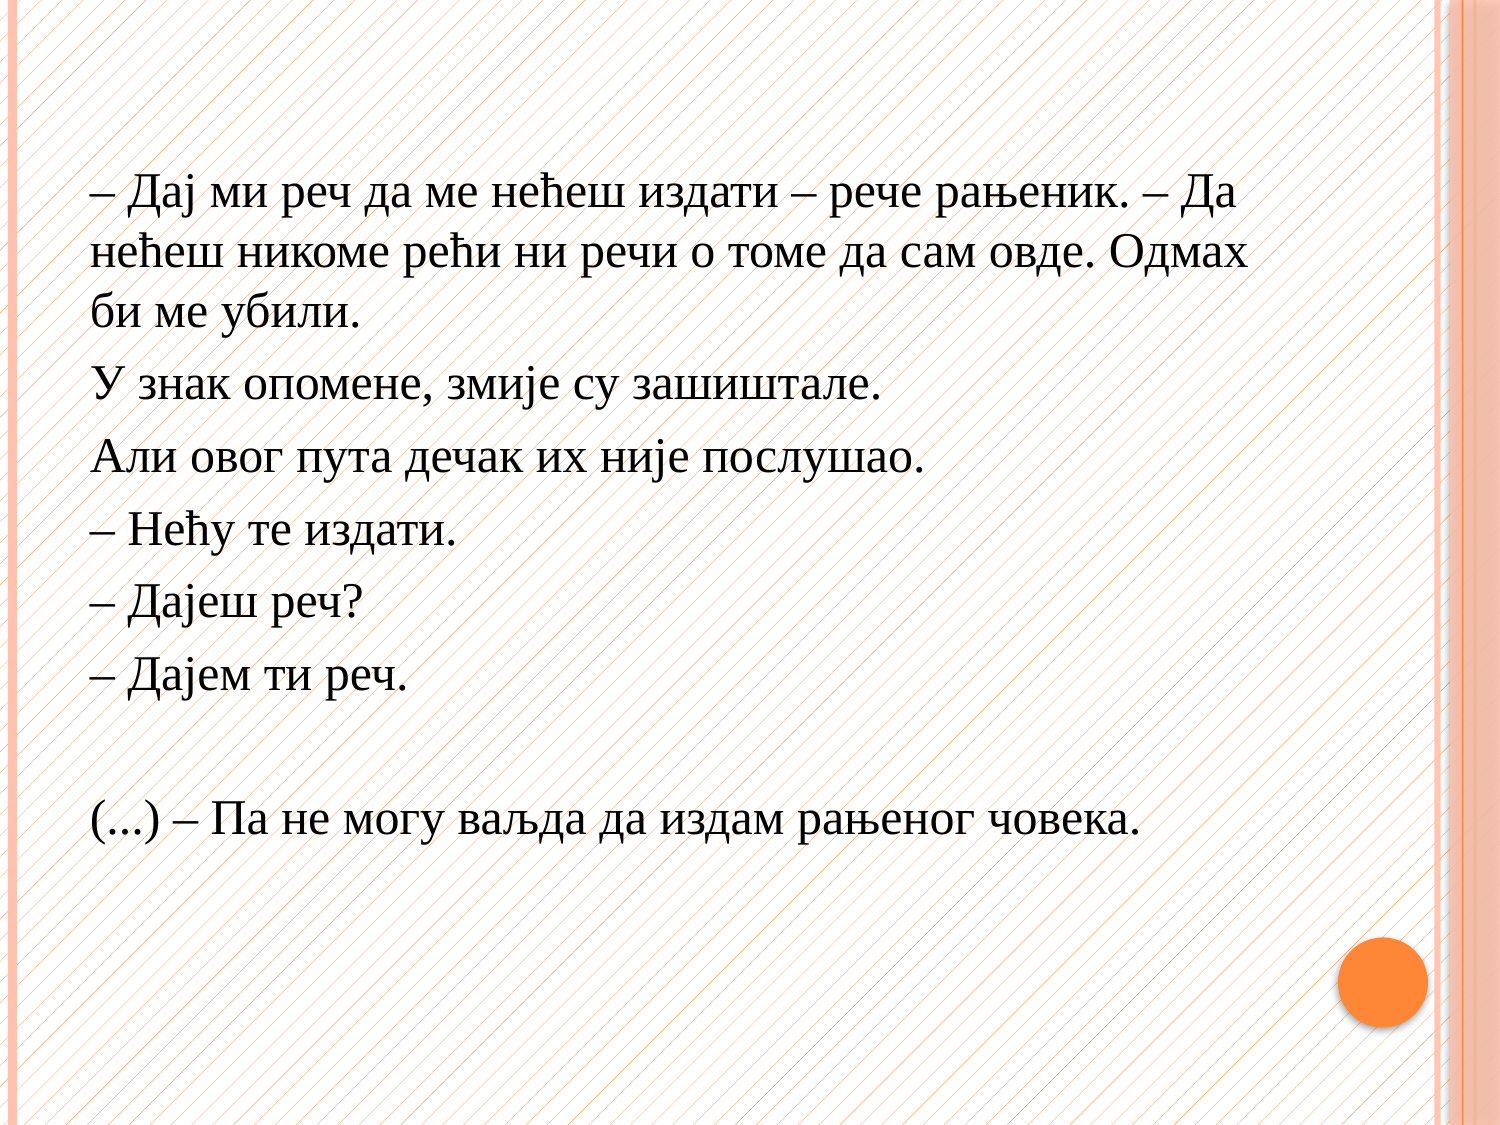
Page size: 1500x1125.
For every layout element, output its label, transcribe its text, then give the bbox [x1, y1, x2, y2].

list – Дај ми реч да ме нећеш издати – рече рањеник. – Да нећеш никоме рећи ни речи о томе да сам овде. Одмах би ме убили. У знак опомене, змије су зашиштале. Али овог пута дечак их није послушао. – Нећу те издати. – Дајеш реч? – Дајем ти реч. (...) – Па не могу ваљда да издам рањеног човека. [75, 149, 1300, 1062]
